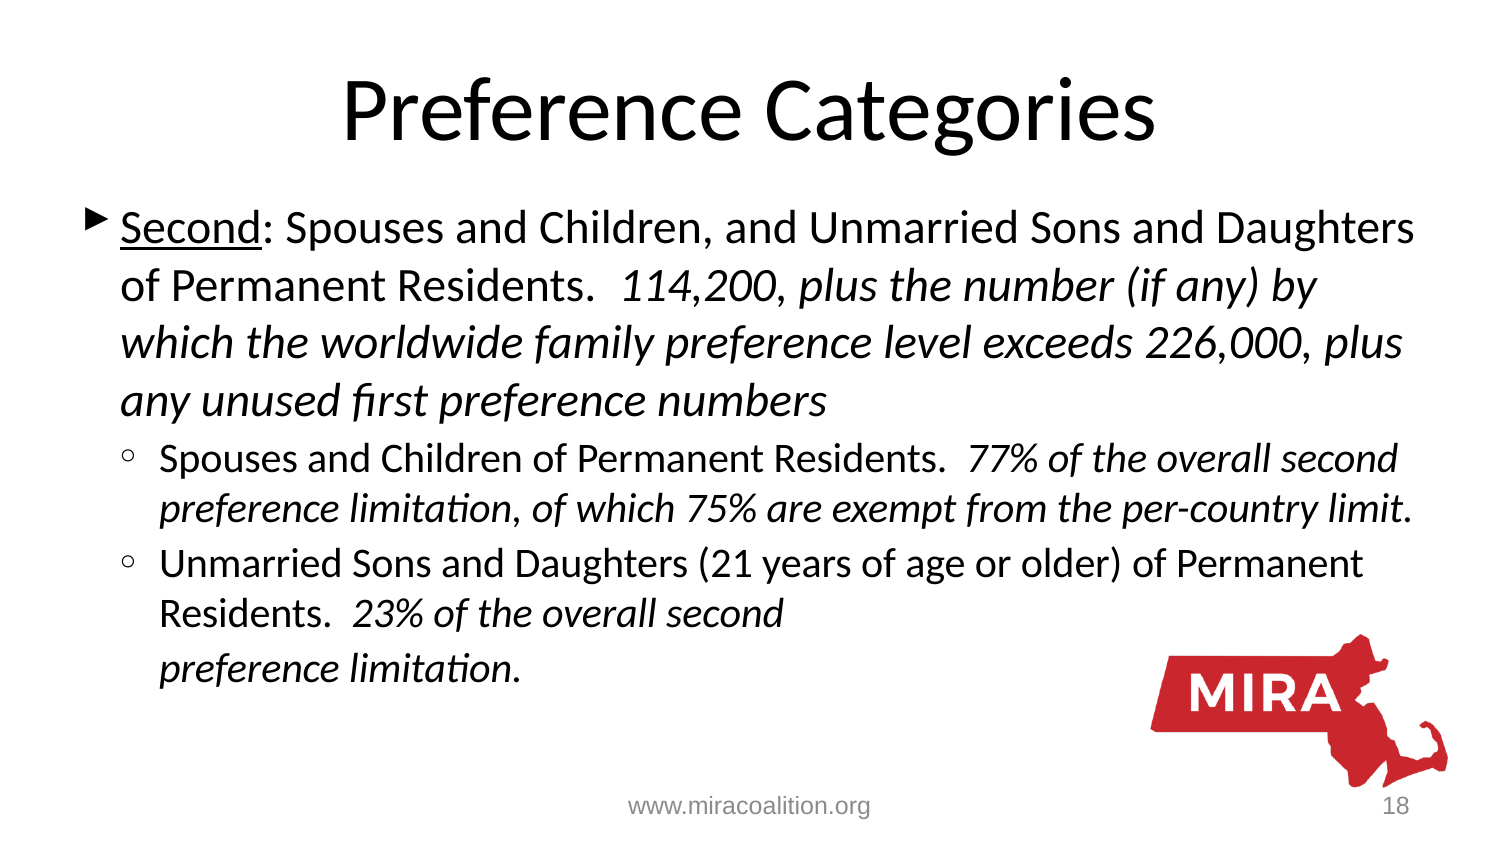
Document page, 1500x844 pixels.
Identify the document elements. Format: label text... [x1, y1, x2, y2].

picture [1149, 634, 1449, 796]
title Preference Categories [75, 33, 1425, 175]
slide_number 18 [1074, 782, 1425, 827]
list Second: Spouses and Children, and Unmarried Sons and Daughters of Permanent Residents. 114,200, plus the number (if any) by which the worldwide family preference level exceeds 226,000, plus any unused first preference numbers Spouses and Children of Permanent Residents. 77% of the overall second preference limitation, of which 75% are exempt from the per-country limit. Unmarried Sons and Daughters (21 years of age or older) of Permanent Residents. 23% of the overall second preference limitation. [49, 187, 1445, 751]
footer www.miracoalition.org [512, 782, 988, 827]
